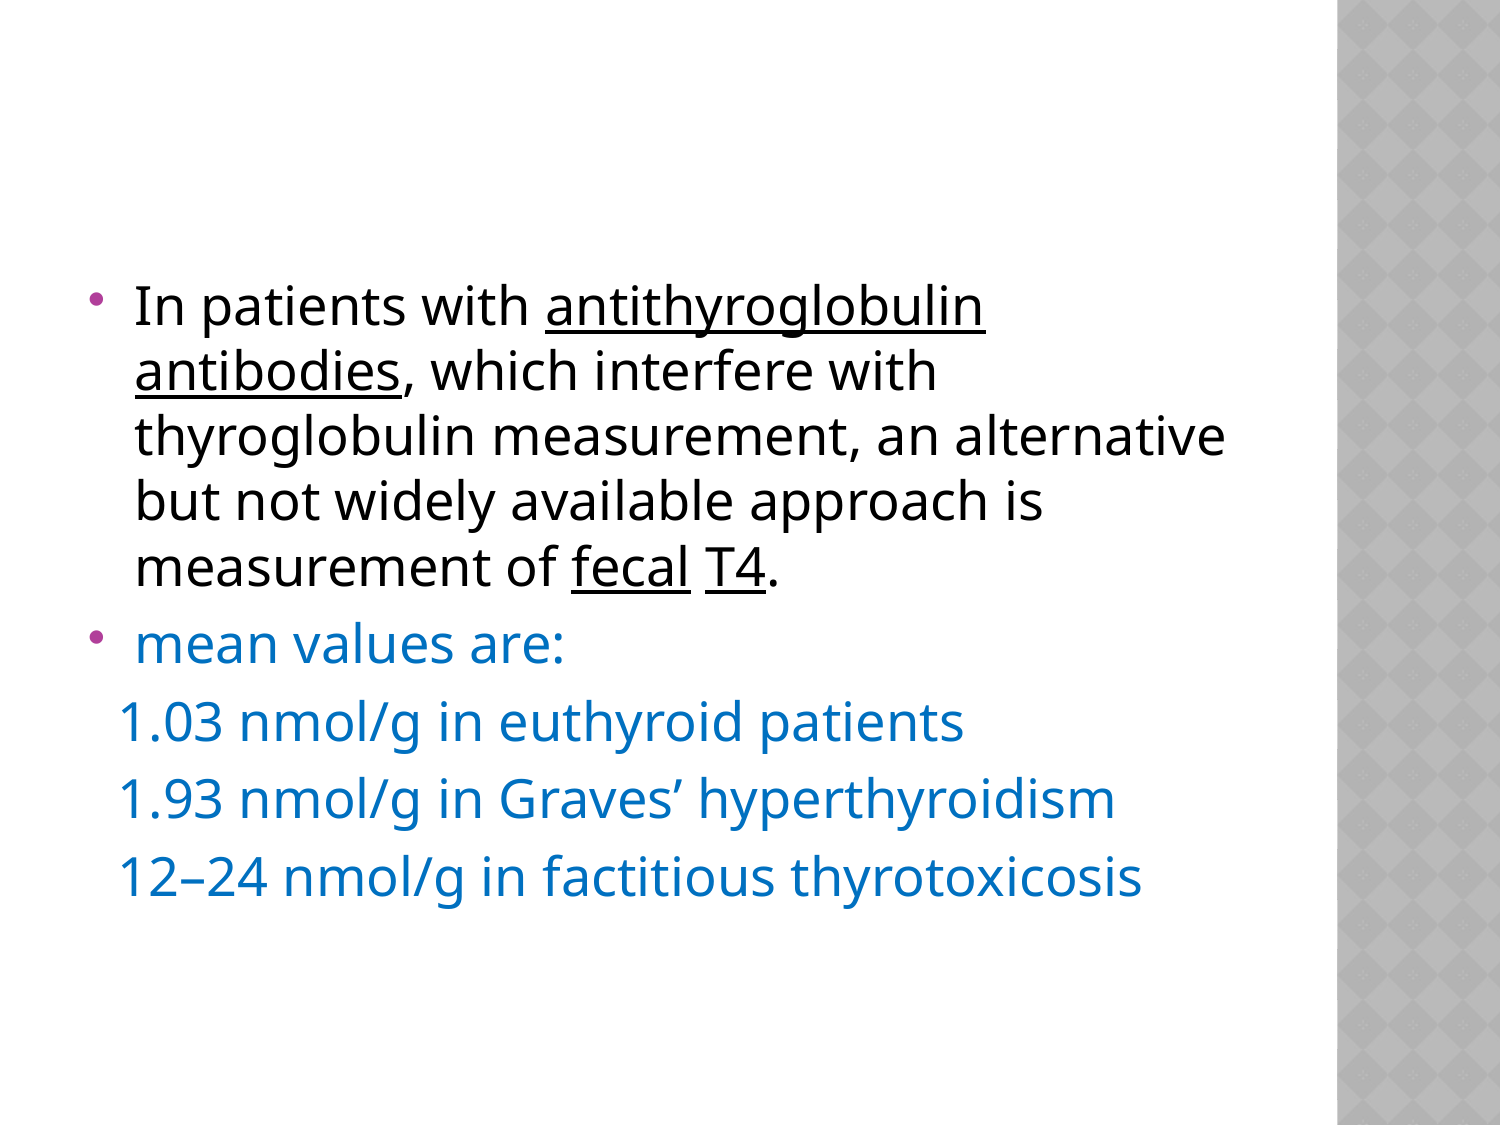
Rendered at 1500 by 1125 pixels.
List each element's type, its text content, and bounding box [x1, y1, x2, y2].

list In patients with antithyroglobulin antibodies, which interfere with thyroglobulin measurement, an alternative but not widely available approach is measurement of fecal T4. mean values are: 1.03 nmol/g in euthyroid patients 1.93 nmol/g in Graves’ hyperthyroidism 12–24 nmol/g in factitious thyrotoxicosis [75, 264, 1263, 1059]
